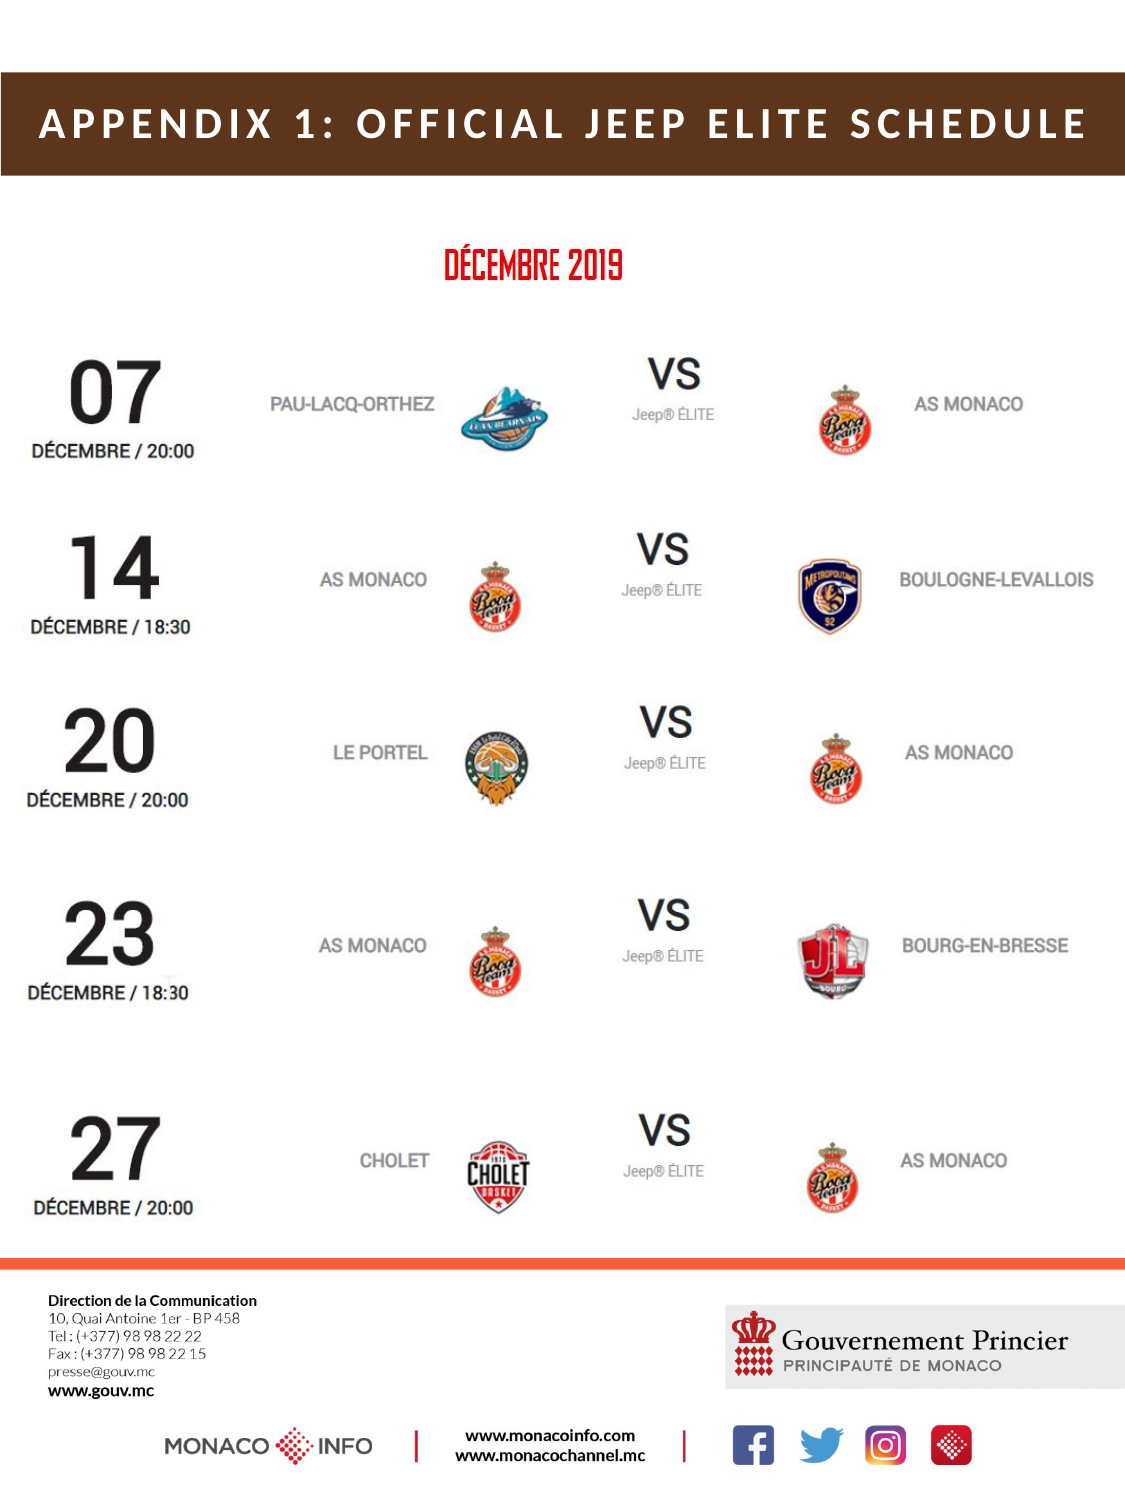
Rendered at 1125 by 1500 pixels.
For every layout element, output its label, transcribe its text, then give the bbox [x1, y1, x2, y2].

picture [19, 699, 1118, 814]
picture [22, 1104, 1124, 1226]
text_box APPENDIX 1: OFFICIAL JEEP ELITE SCHEDULE [0, 72, 1125, 176]
picture [19, 890, 1122, 1011]
text_box [0, 176, 1125, 1257]
picture [439, 218, 629, 301]
picture [23, 353, 1118, 467]
picture [22, 524, 1118, 642]
text_box [0, 1257, 1125, 1271]
text_box [0, 0, 1125, 72]
picture [0, 1271, 1125, 1500]
